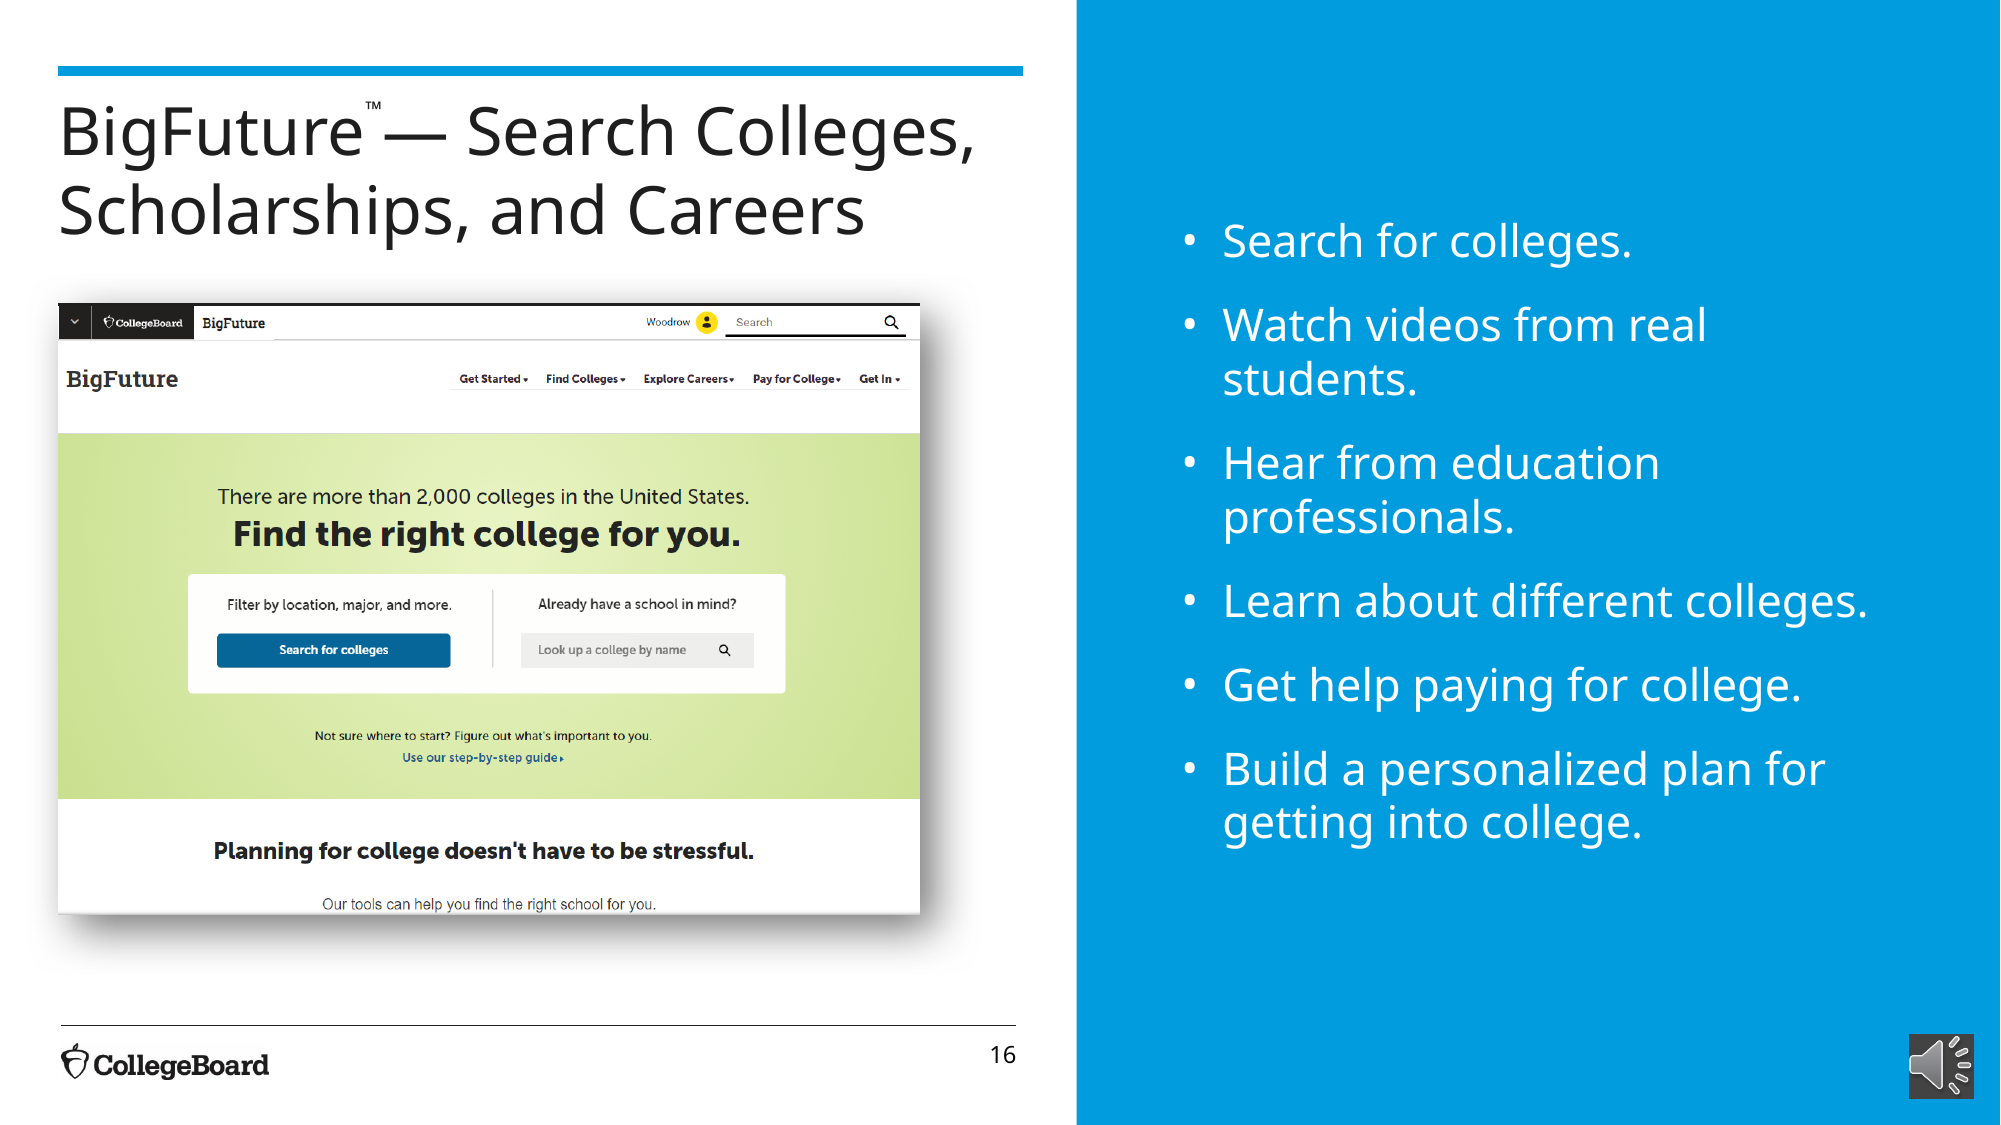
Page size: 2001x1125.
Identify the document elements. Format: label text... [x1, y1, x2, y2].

picture [58, 303, 921, 915]
list Search for colleges. Watch videos from real students. Hear from education professionals. Learn about different colleges. Get help paying for college. Build a personalized plan for getting into college. [1166, 204, 1921, 862]
picture [1910, 1035, 1973, 1098]
title BigFuture™— Search Colleges, Scholarships, and Careers [58, 88, 1021, 157]
picture [61, 1043, 269, 1080]
